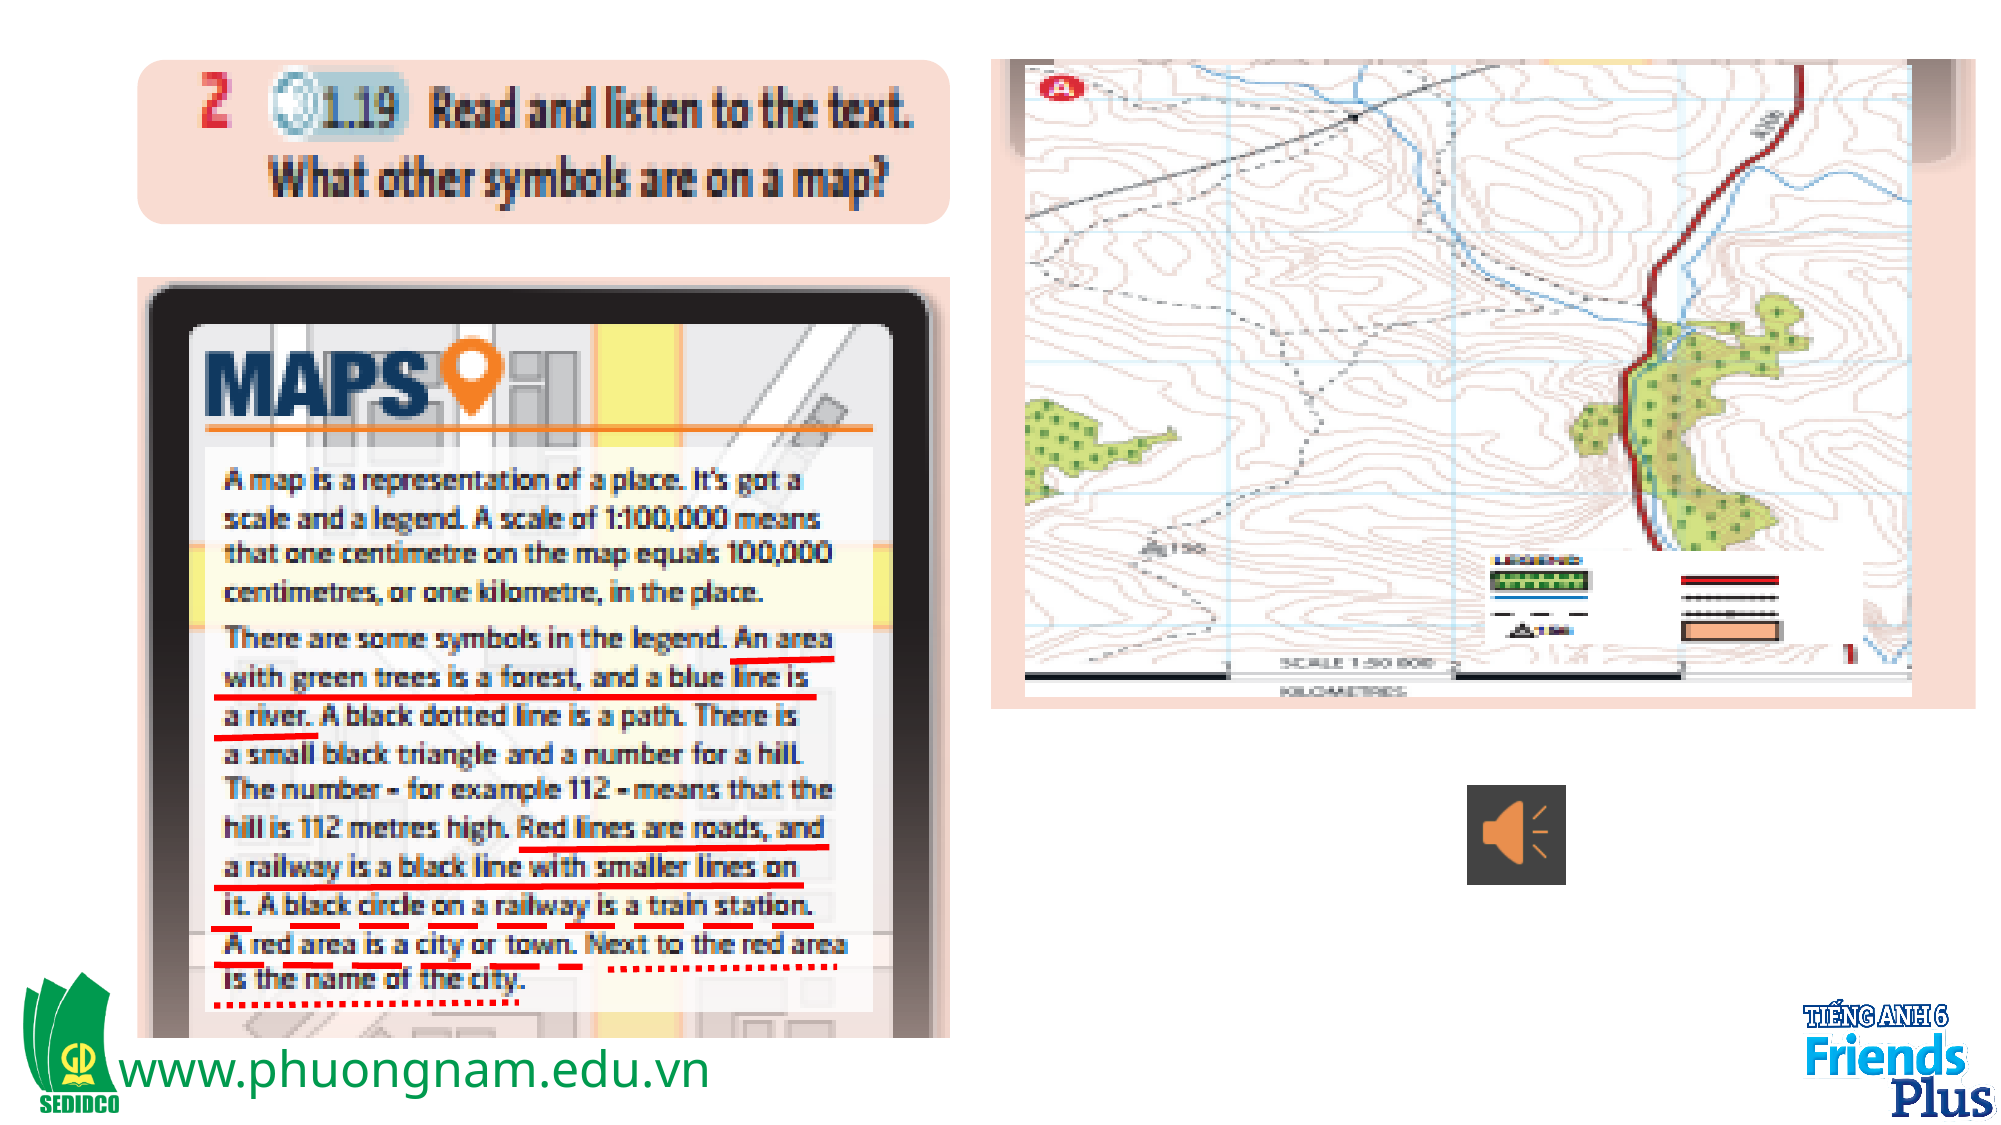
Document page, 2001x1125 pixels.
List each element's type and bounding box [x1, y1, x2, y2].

text_box [214, 885, 804, 889]
picture [1771, 979, 2001, 1125]
text_box [214, 735, 319, 739]
list [137, 277, 950, 1037]
picture [23, 972, 119, 1113]
picture [1465, 783, 1568, 886]
picture [991, 59, 1976, 709]
text_box [730, 658, 835, 662]
list [137, 59, 950, 225]
text_box [214, 1002, 519, 1006]
text_box [607, 966, 838, 970]
